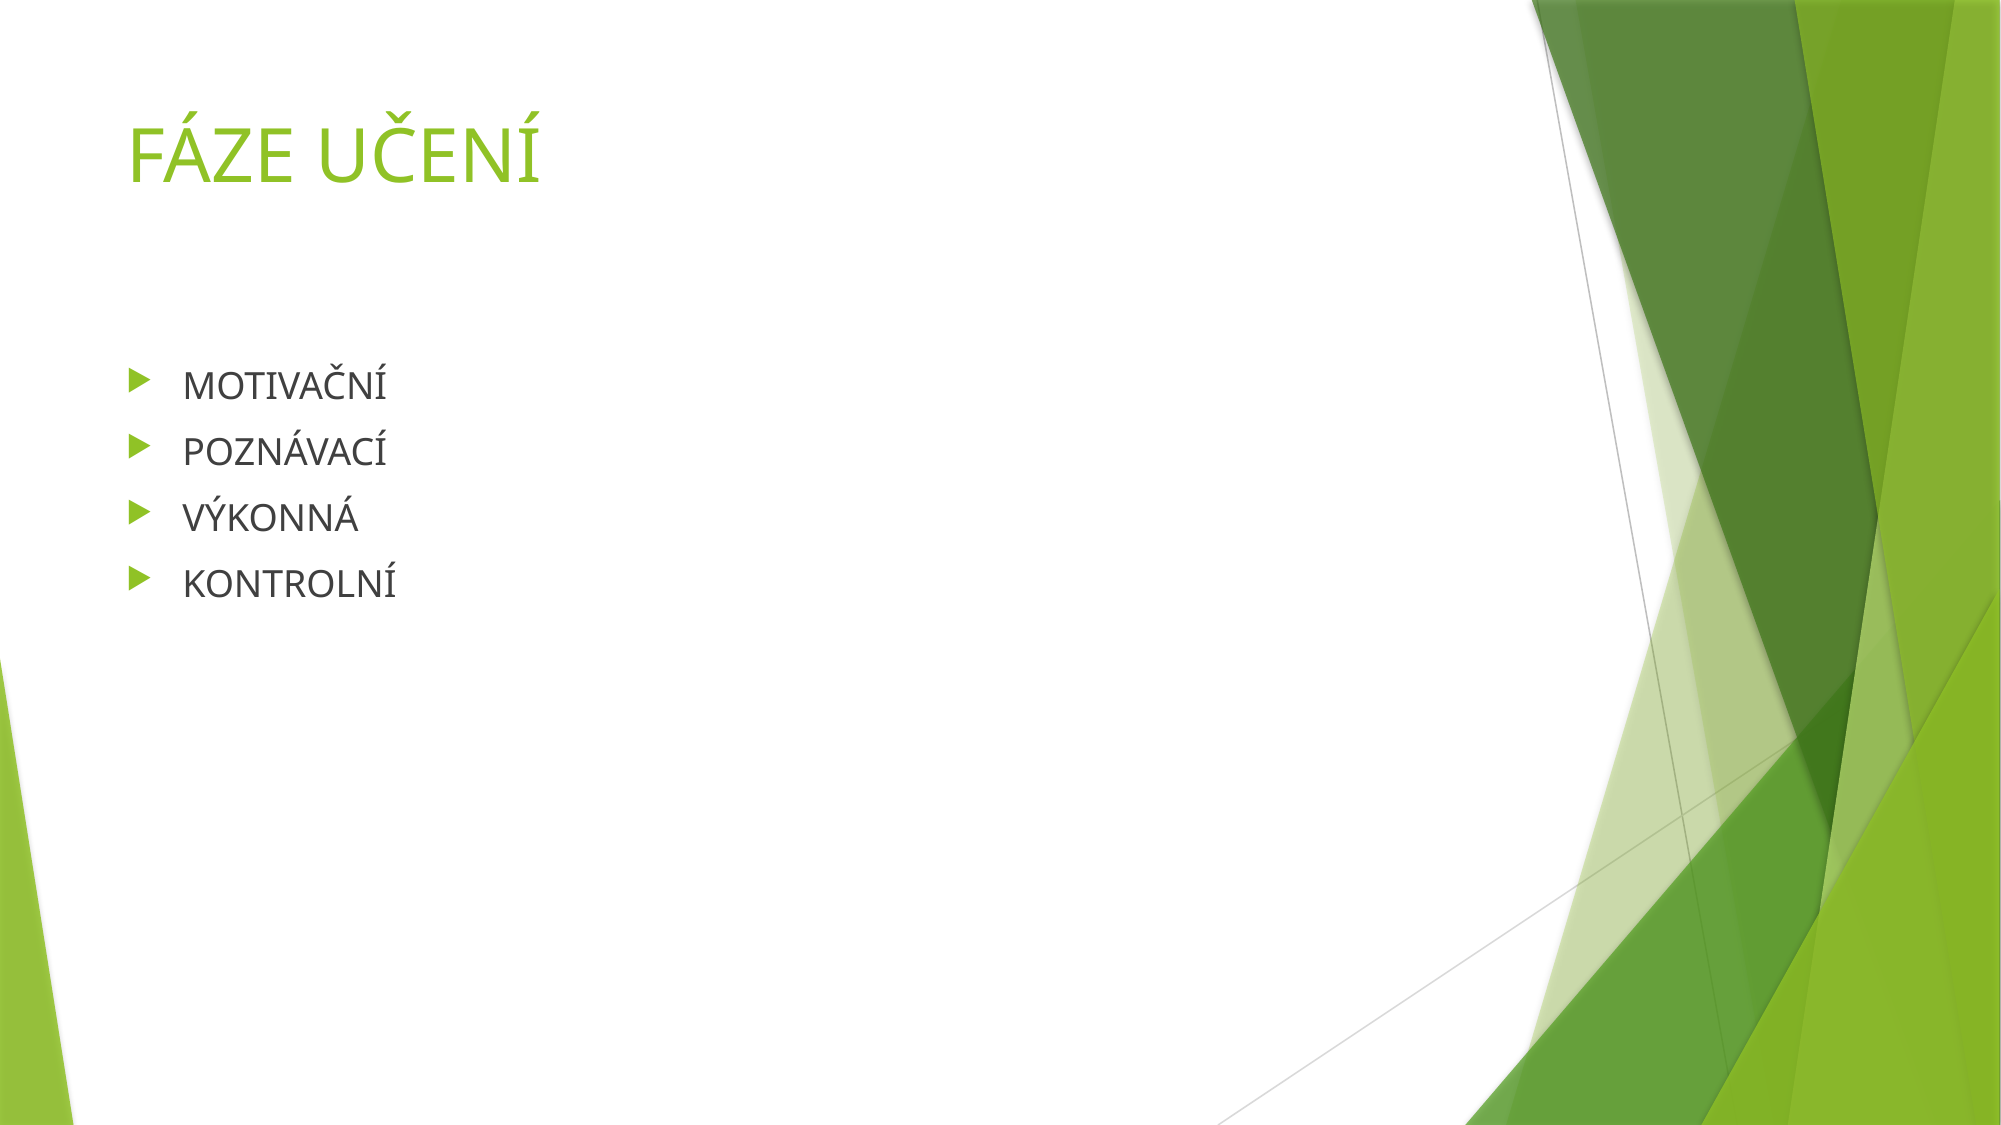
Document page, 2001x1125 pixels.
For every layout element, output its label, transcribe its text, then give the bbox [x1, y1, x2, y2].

list MOTIVAČNÍ POZNÁVACÍ VÝKONNÁ KONTROLNÍ [111, 354, 1522, 992]
title FÁZE UČENÍ [111, 99, 1522, 317]
